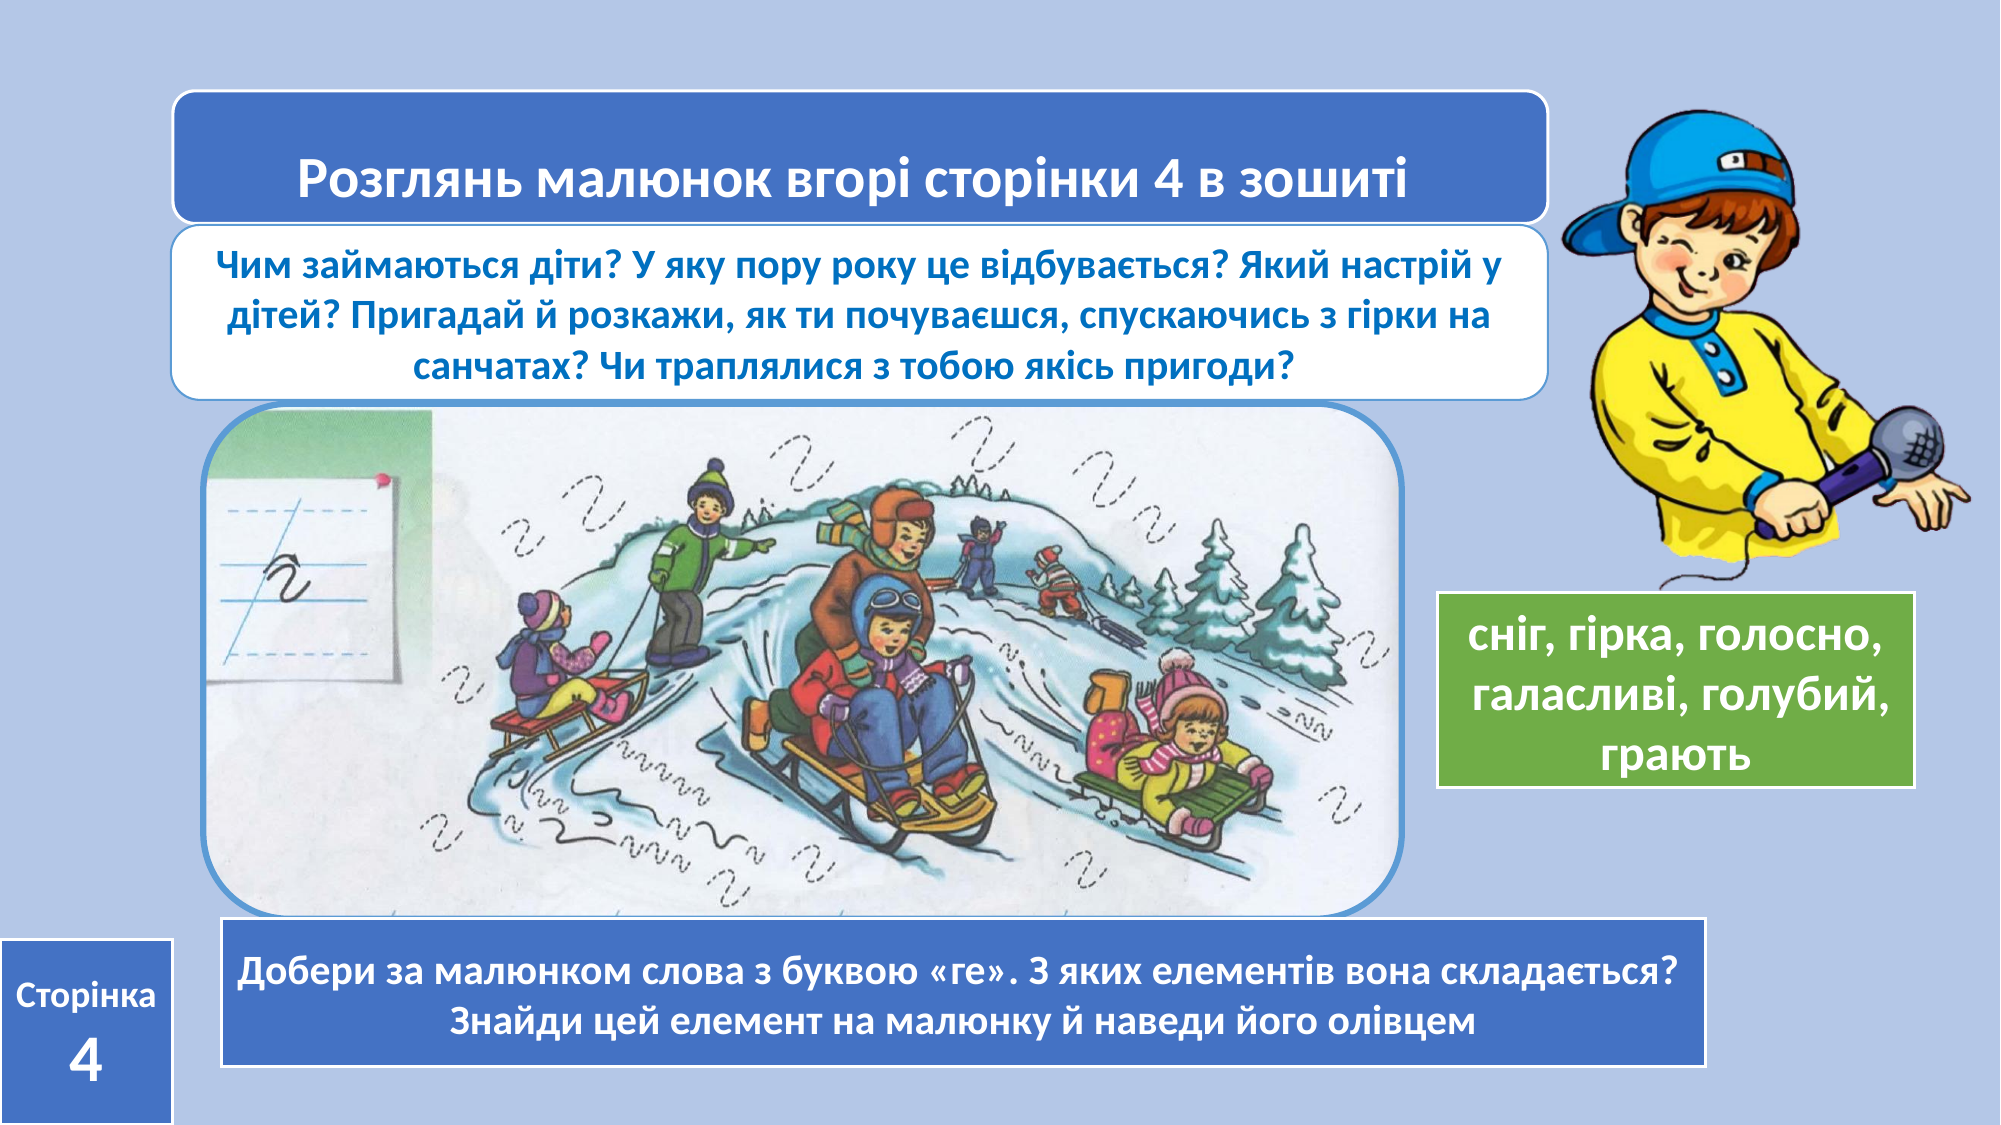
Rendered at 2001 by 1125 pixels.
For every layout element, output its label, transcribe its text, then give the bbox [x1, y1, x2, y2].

text_box сніг, гірка, голосно, галасливі, голубий, грають [1436, 591, 1916, 789]
text_box Сторінка 4 [0, 938, 174, 1125]
text_box Чим займаються діти? У яку пору року це відбувається? Який настрій у дітей? Пригадай й розкажи, як ти почуваєшся, спускаючись з гірки на санчатах? Чи траплялися з тобою якісь пригоди? [169, 223, 1547, 401]
picture [1547, 90, 1978, 609]
picture [203, 403, 1402, 919]
text_box Розглянь малюнок вгорі сторінки 4 в зошиті [171, 89, 1547, 225]
text_box Добери за малюнком слова з буквою «ге». З яких елементів вона складається? Знайди цей елемент на малюнку й наведи його олівцем [220, 917, 1707, 1068]
